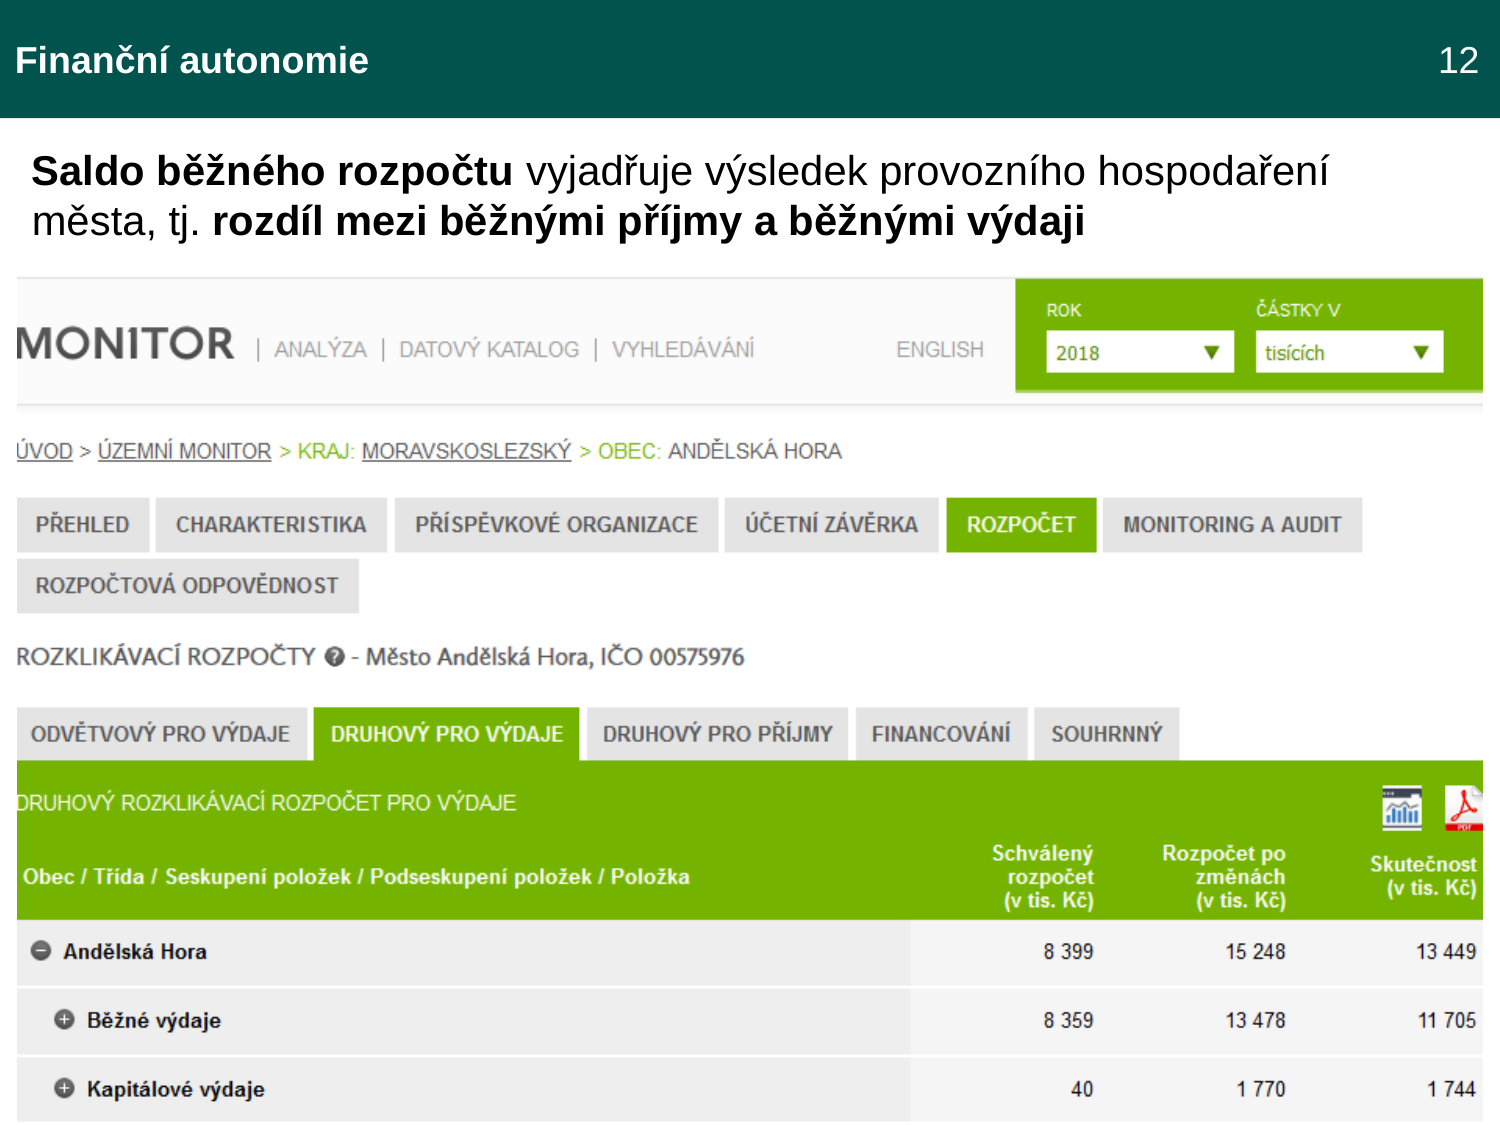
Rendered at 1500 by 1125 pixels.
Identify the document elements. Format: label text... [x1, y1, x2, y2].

text_box Saldo běžného rozpočtu vyjadřuje výsledek provozního hospodaření města, tj. rozdíl mezi běžnými příjmy a běžnými výdaji [17, 136, 1408, 252]
picture [16, 276, 1483, 1125]
text_box Finanční autonomie 12 [0, 0, 1500, 120]
